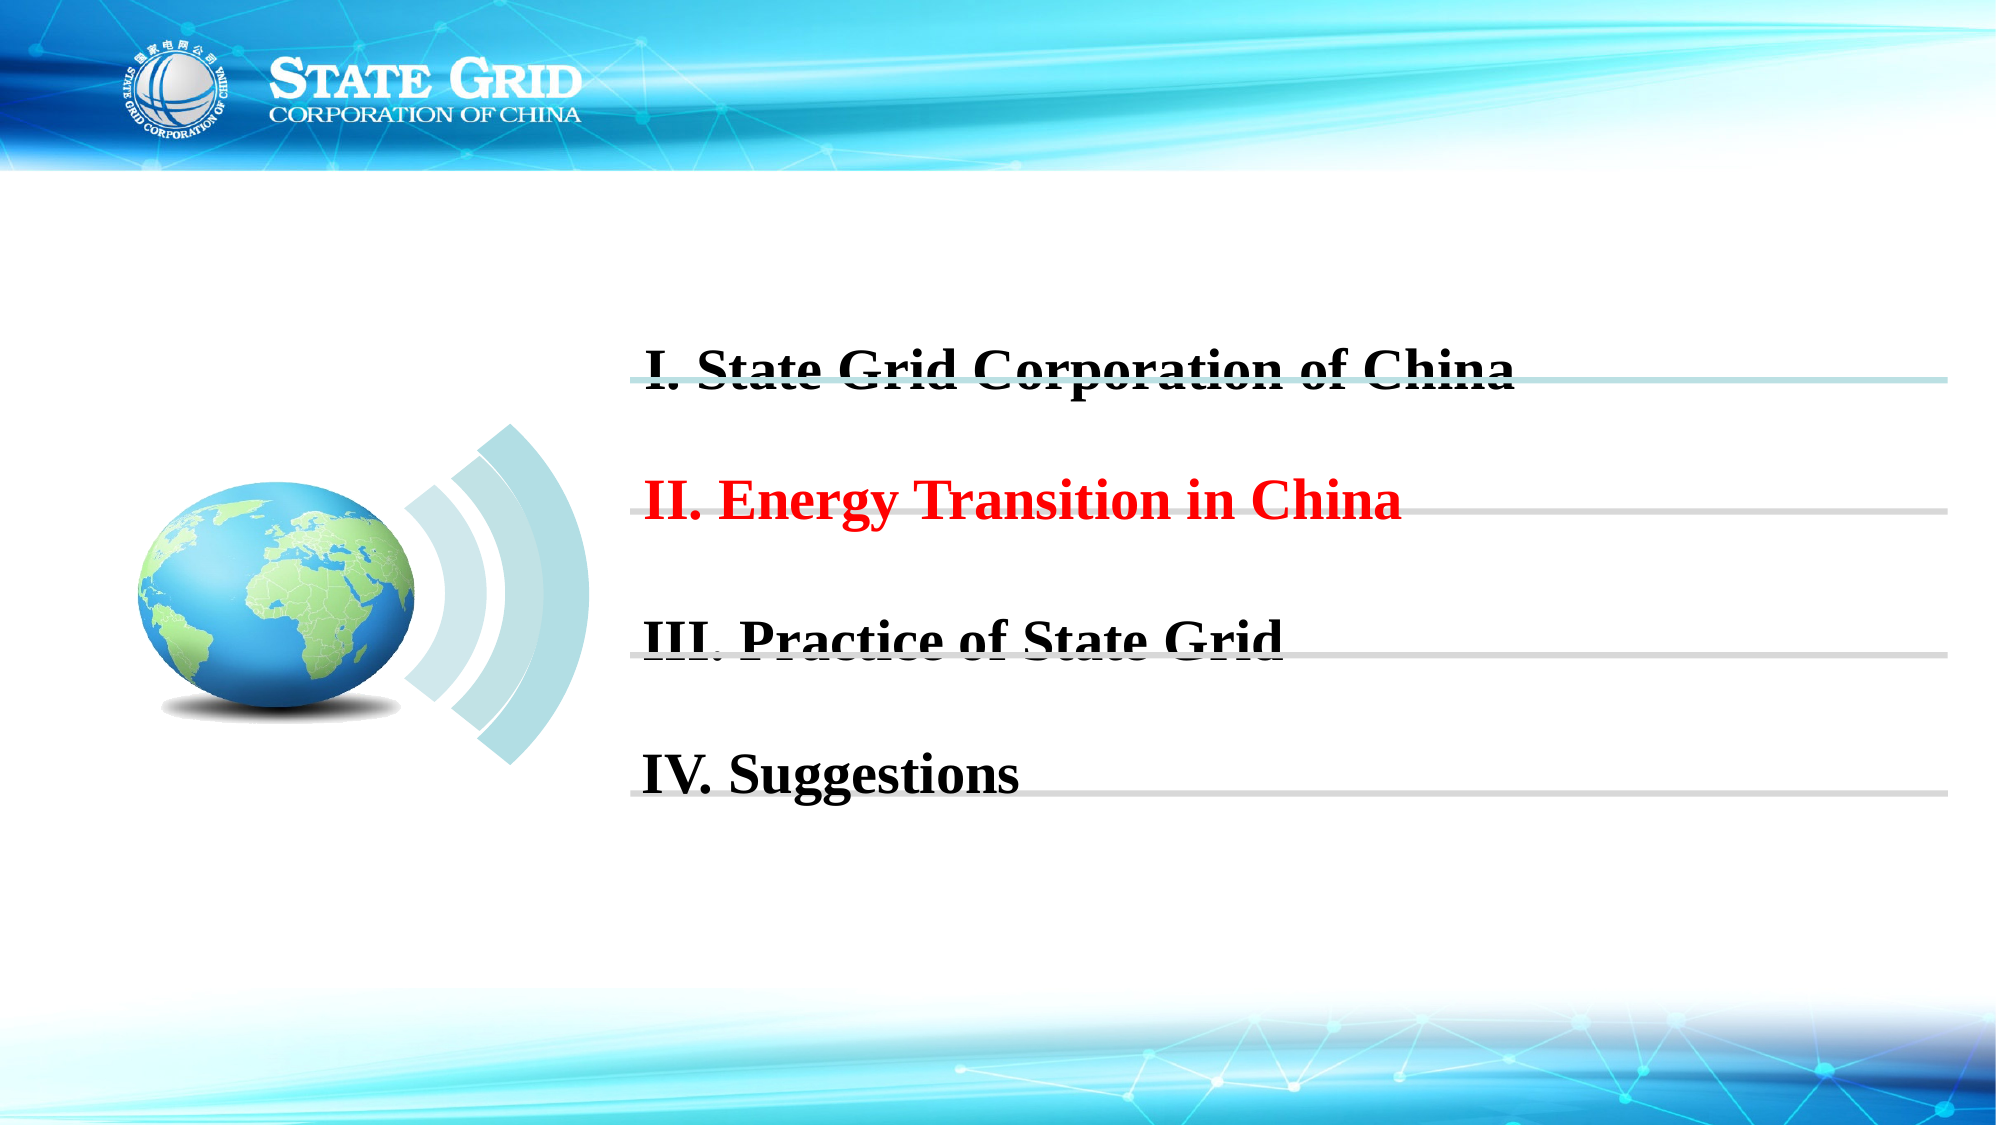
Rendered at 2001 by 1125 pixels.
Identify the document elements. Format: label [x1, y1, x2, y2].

picture [1937, 1108, 1946, 1114]
text_box [1202, 561, 1948, 678]
text_box [629, 291, 1948, 409]
picture [0, 988, 1996, 1125]
text_box [629, 694, 1949, 812]
text_box [5, 344, 1198, 844]
picture [94, 476, 442, 733]
text_box [1202, 421, 1948, 538]
picture [0, 0, 1996, 172]
